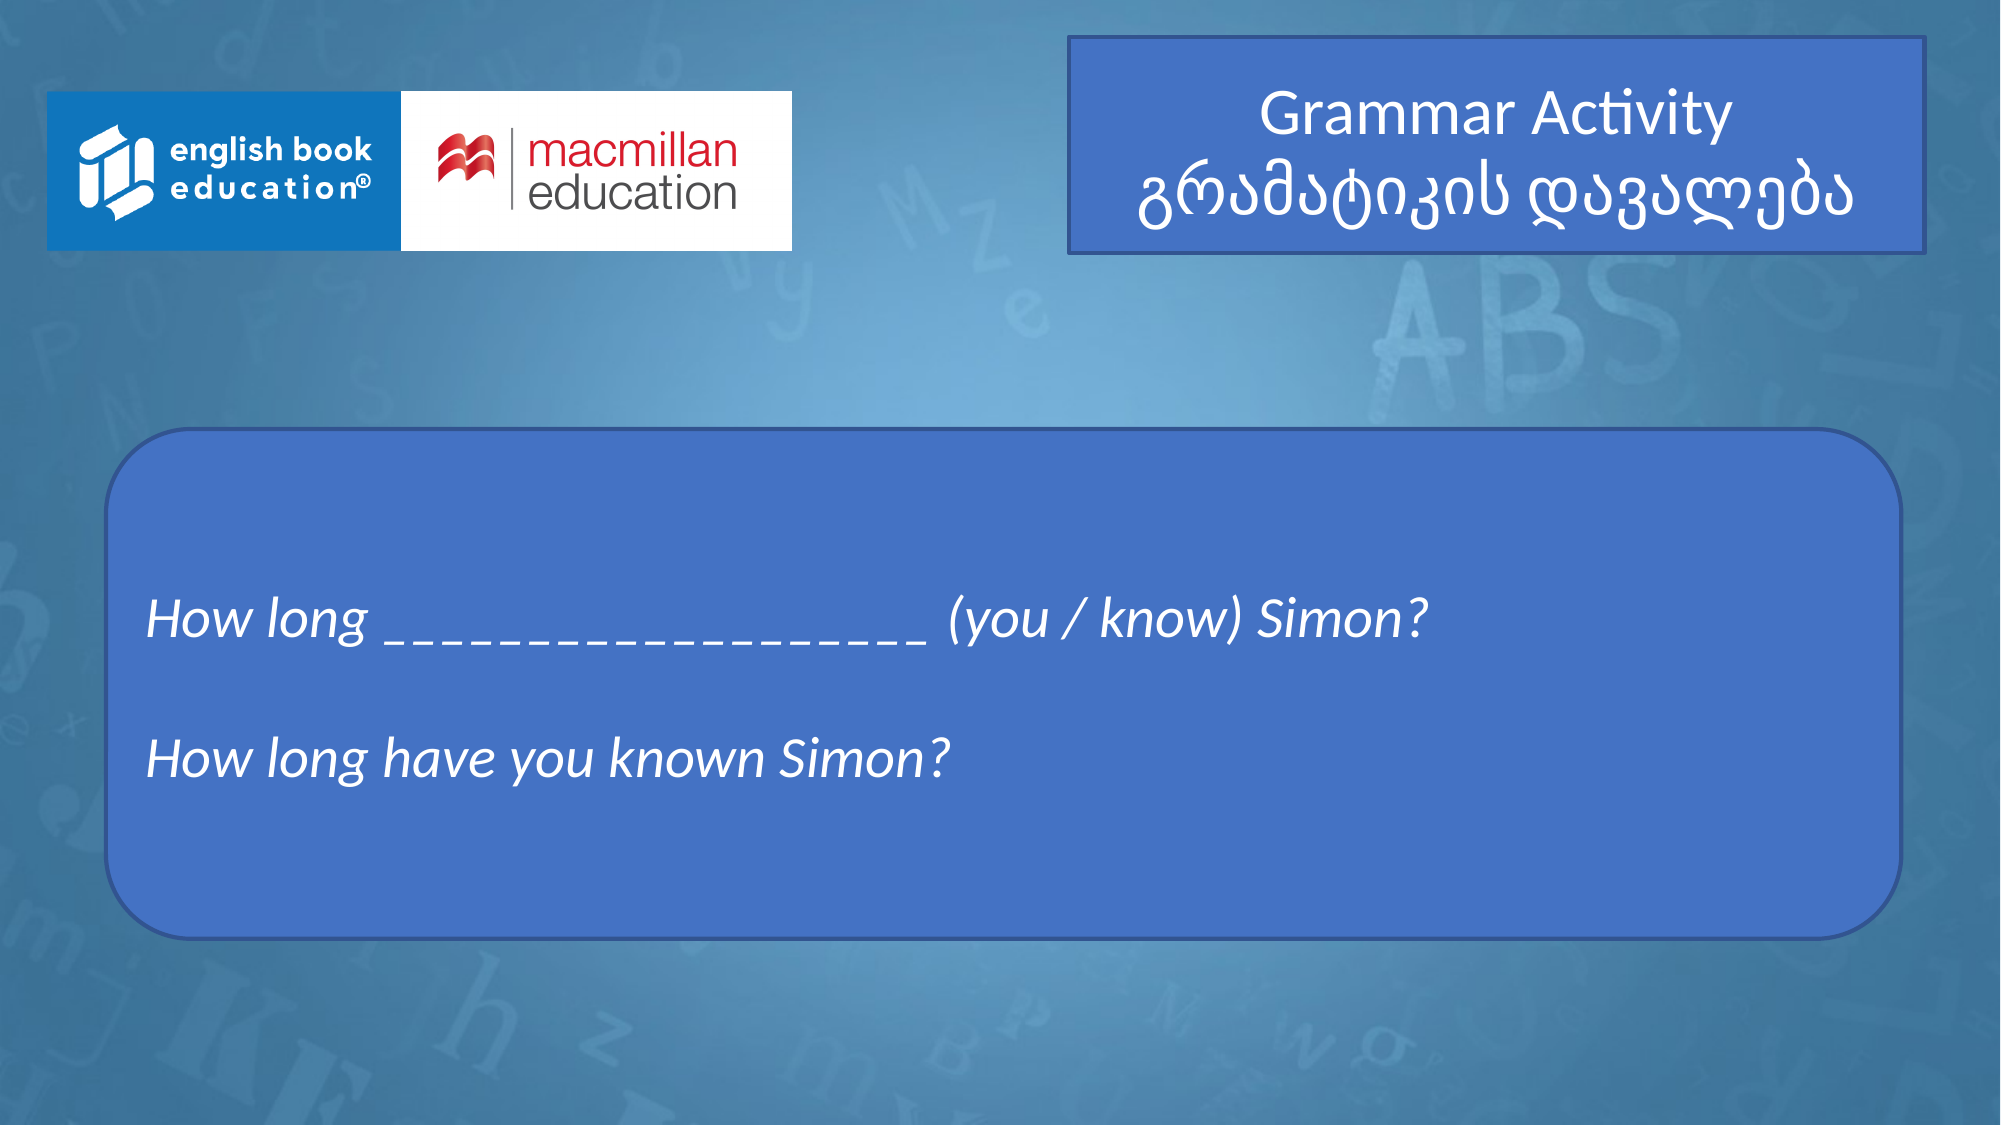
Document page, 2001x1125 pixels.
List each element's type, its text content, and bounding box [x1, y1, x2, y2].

text_box Grammar Activity გრამატიკის დავალება [1067, 35, 1927, 255]
text_box [144, 875, 1902, 1042]
picture [0, 0, 2001, 1125]
text_box How long ___________________ (you / know) Simon? How long have you known Simon? [103, 426, 1904, 941]
text_box [144, 76, 1902, 493]
